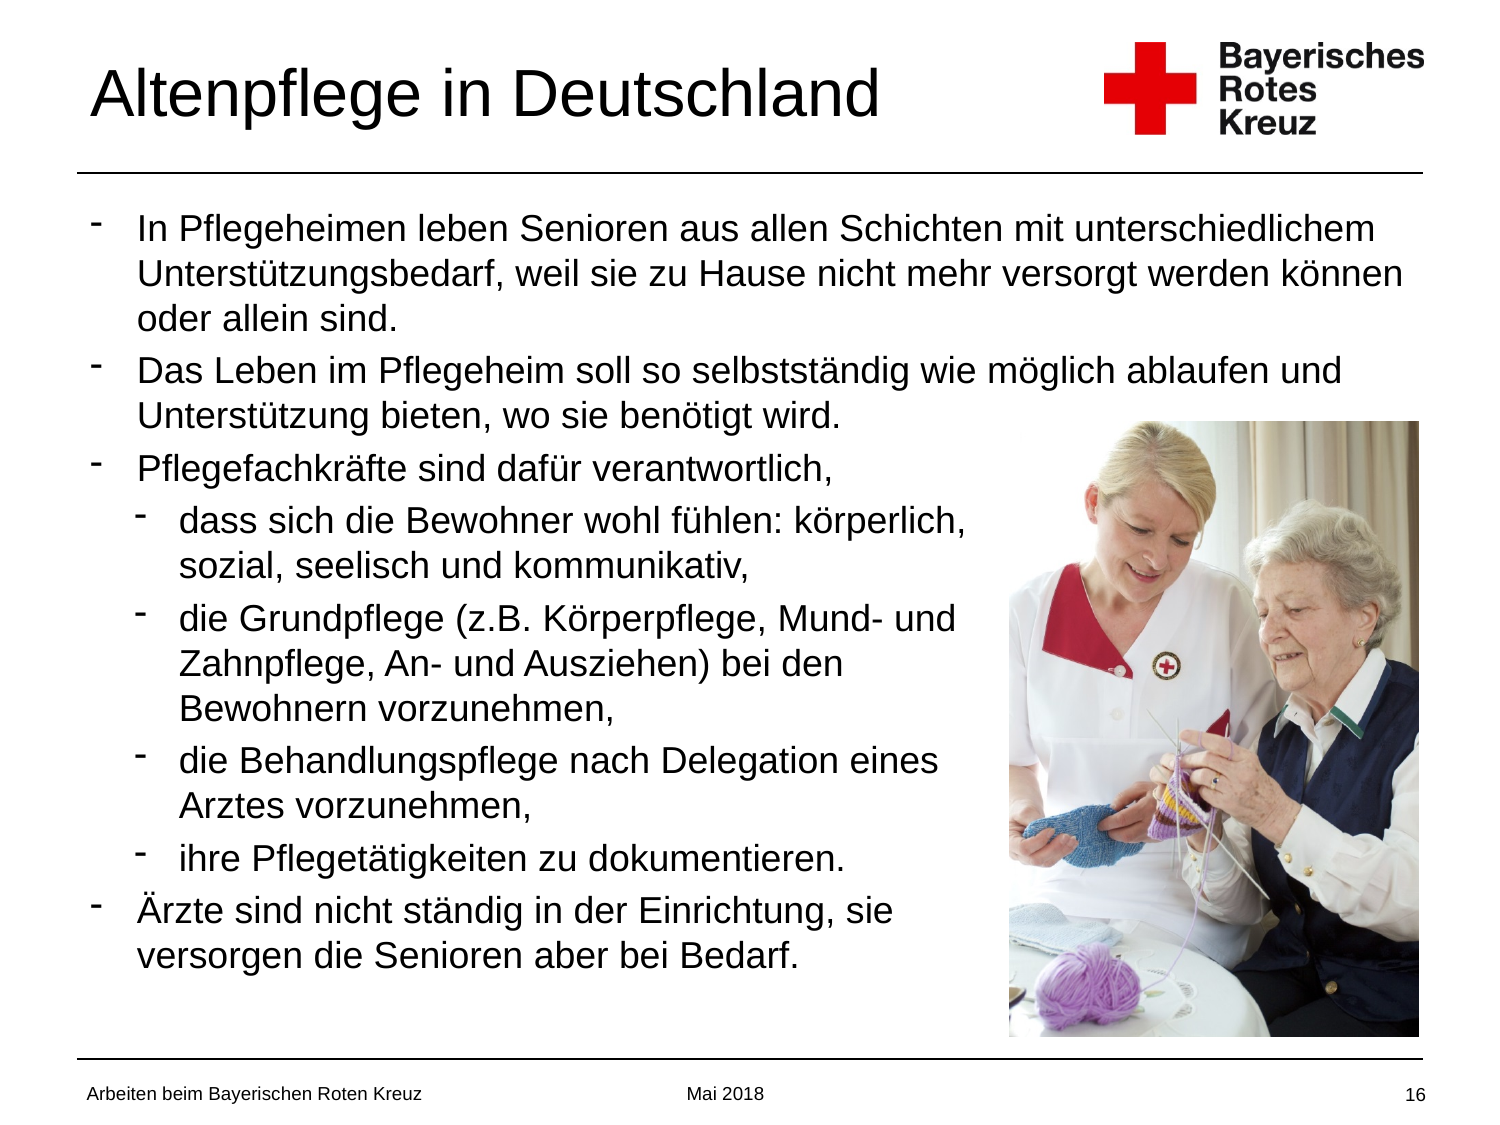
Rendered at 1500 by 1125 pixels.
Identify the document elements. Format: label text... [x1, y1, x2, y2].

title Altenpflege in Deutschland [75, 45, 1103, 135]
slide_number 16 [1364, 1074, 1442, 1106]
list In Pflegeheimen leben Senioren aus allen Schichten mit unterschiedlichem Unterstützungsbedarf, weil sie zu Hause nicht mehr versorgt werden können oder allein sind. Das Leben im Pflegeheim soll so selbstständig wie möglich ablaufen und Unterstützung bieten, wo sie benötigt wird. Pflegefachkräfte sind dafür verantwortlich, dass sich die Bewohner wohl fühlen: körperlich, sozial, seelisch und kommunikativ, die Grundpflege (z.B. Körperpflege, Mund- und Zahnpflege, An- und Ausziehen) bei den Bewohnern vorzunehmen, die Behandlungspflege nach Delegation eines Arztes vorzunehmen, ihre Pflegetätigkeiten zu dokumentieren. Ärzte sind nicht ständig in der Einrichtung, sie versorgen die Senioren aber bei Bedarf. [75, 196, 1424, 1047]
picture [1009, 420, 1420, 1037]
picture [1104, 42, 1424, 135]
